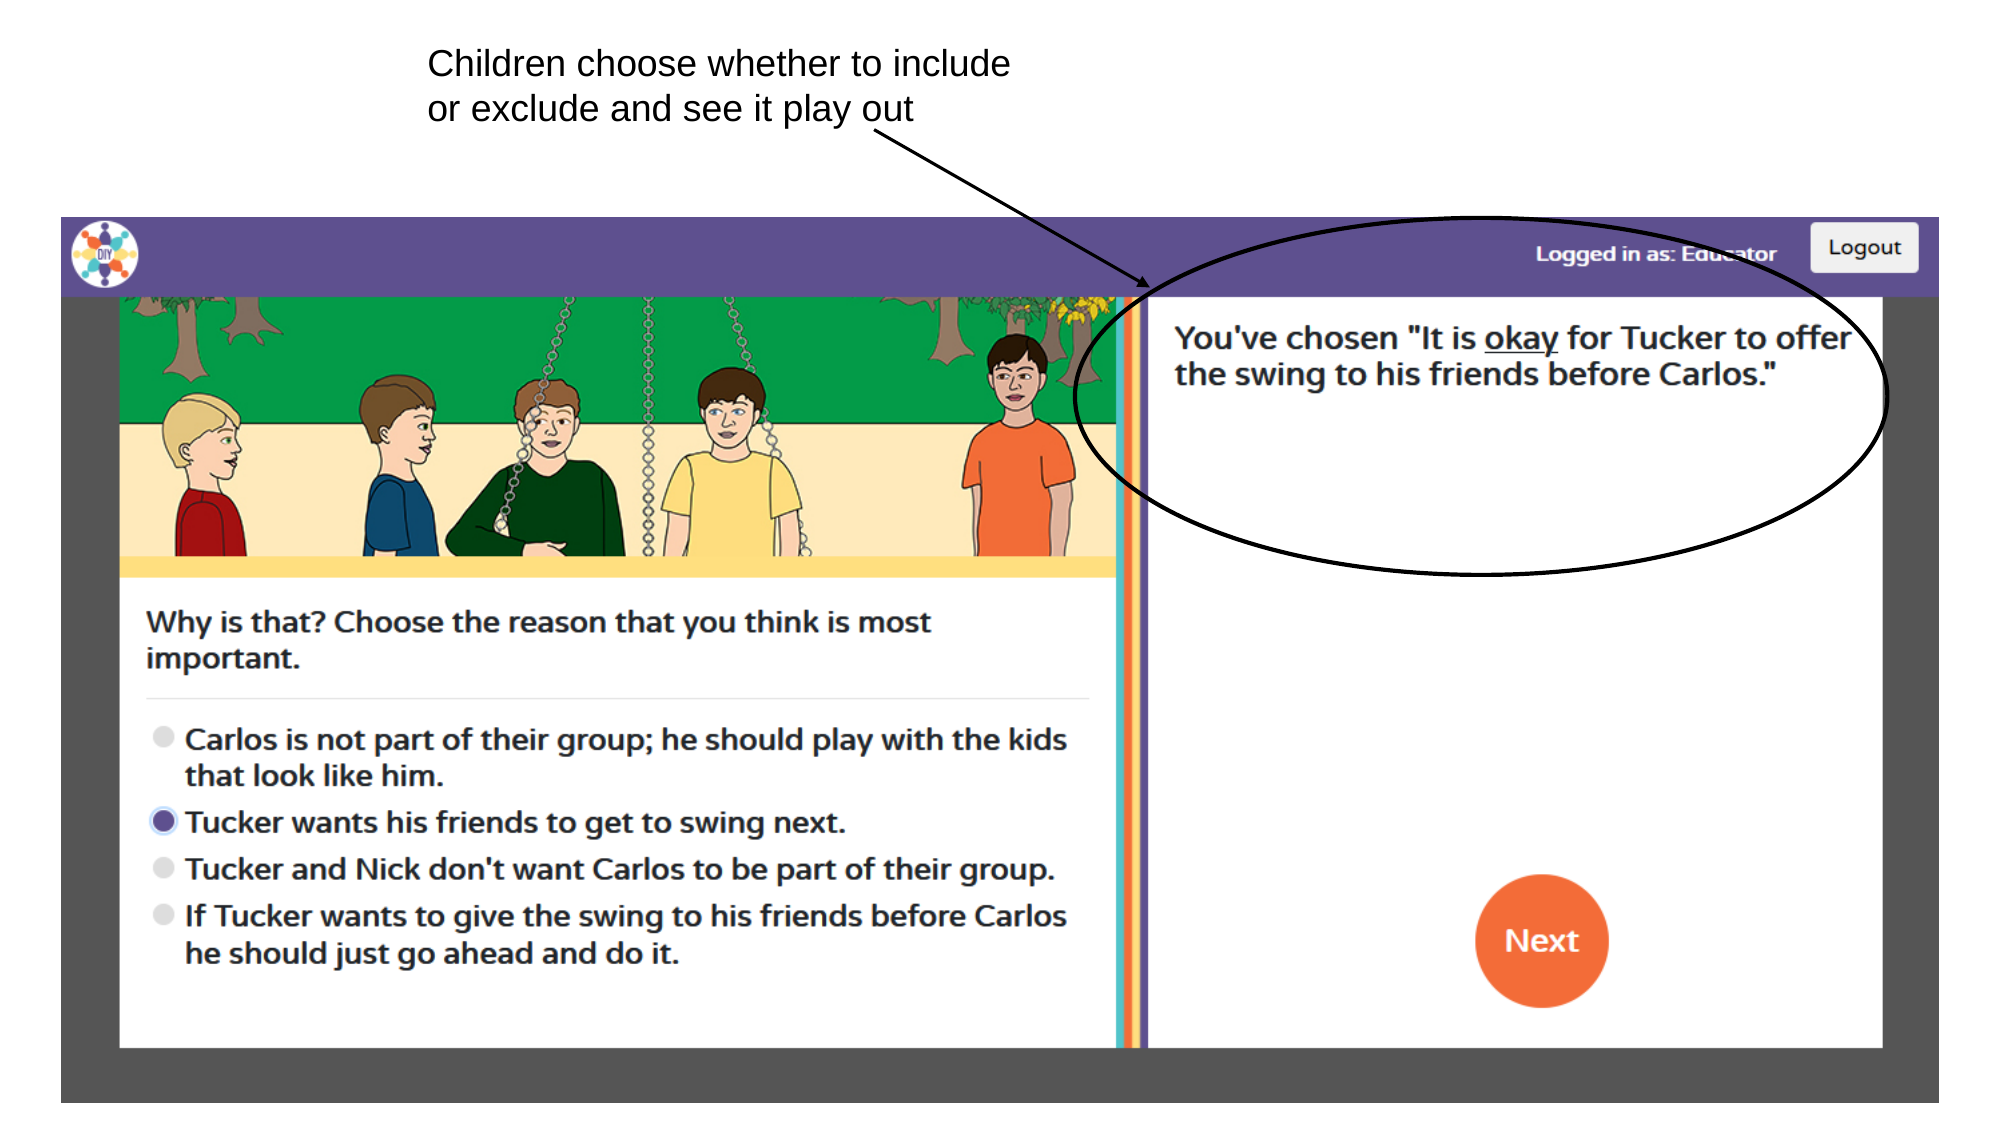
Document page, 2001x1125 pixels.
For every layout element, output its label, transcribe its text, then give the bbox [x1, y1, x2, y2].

picture [61, 217, 1939, 1104]
text_box Children choose whether to include or exclude and see it play out [412, 31, 1038, 137]
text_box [873, 129, 1151, 288]
